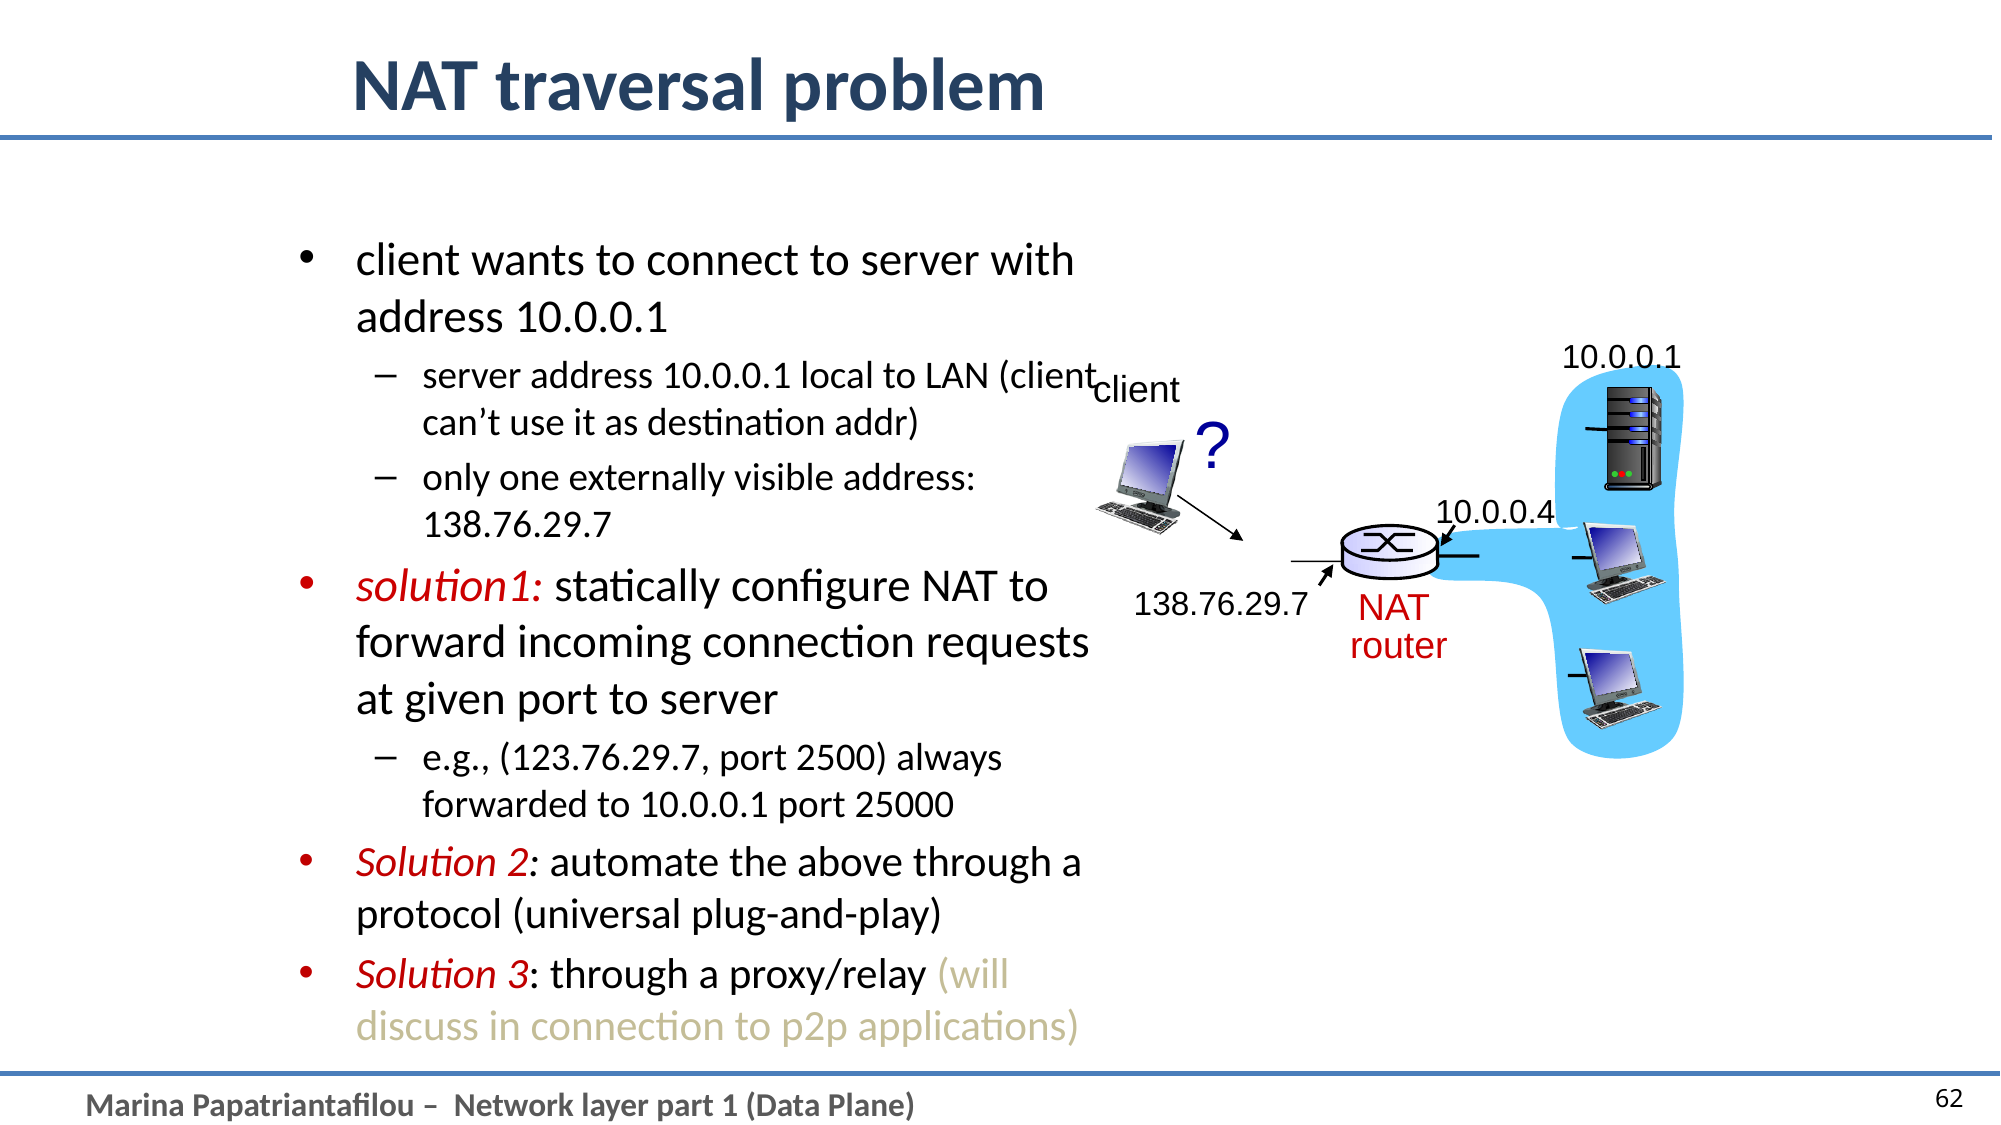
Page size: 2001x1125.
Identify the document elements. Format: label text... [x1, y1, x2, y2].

text_box client [1078, 357, 1196, 418]
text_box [1073, 434, 1187, 542]
title NAT traversal problem [337, 37, 1613, 123]
text_box [1443, 529, 1683, 759]
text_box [1341, 525, 1439, 579]
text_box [1579, 518, 1686, 611]
text_box [1554, 383, 1684, 528]
text_box 138.76.29.7 [1119, 574, 1325, 630]
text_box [1604, 387, 1662, 491]
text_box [1575, 643, 1682, 737]
list client wants to connect to server with address 10.0.0.1 server address 10.0.0.1 local to LAN (client can’t use it as destination addr) only one externally visible address: 138.76.29.7 solution1: statically configure NAT to forward incoming connection requests at given port to server e.g., (123.76.29.7, port 2500) always forwarded to 10.0.0.1 port 25000 Solution 2: automate the above through a protocol (universal plug-and-play) Solution 3: through a proxy/relay (will discuss in connection to p2p applications) [283, 220, 1131, 1068]
text_box [1443, 525, 1455, 545]
text_box [1190, 503, 1244, 541]
slide_number 62 [1819, 1069, 1979, 1125]
text_box ? [1180, 394, 1247, 490]
text_box [1321, 564, 1334, 579]
text_box 10.0.0.1 [1547, 327, 1698, 383]
text_box NAT router [1335, 582, 1463, 674]
text_box 10.0.0.4 [1420, 483, 1571, 538]
